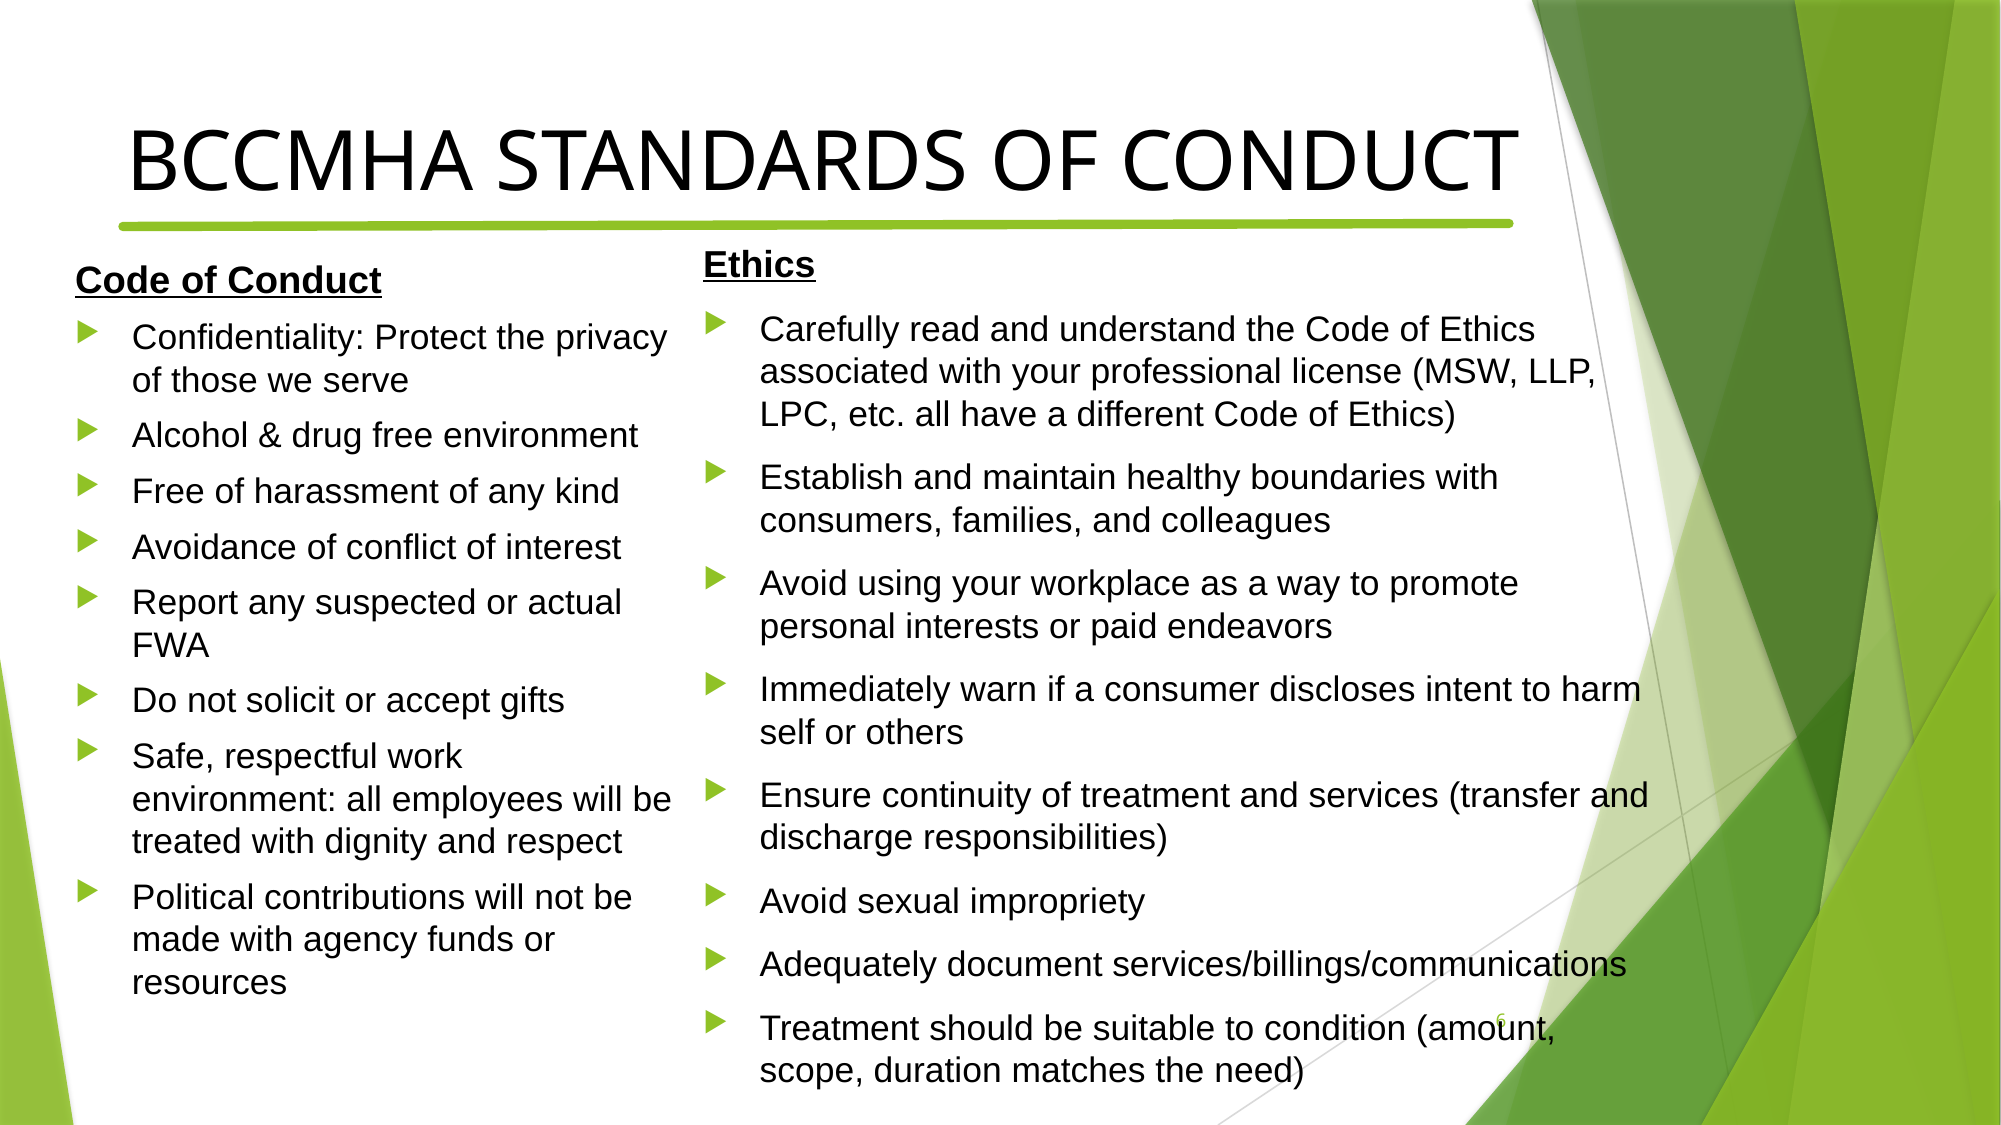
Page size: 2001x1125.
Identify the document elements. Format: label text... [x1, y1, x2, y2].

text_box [122, 222, 1510, 228]
list Code of Conduct Confidentiality: Protect the privacy of those we serve Alcohol & drug free environment Free of harassment of any kind Avoidance of conflict of interest Report any suspected or actual FWA Do not solicit or accept gifts Safe, respectful work environment: all employees will be treated with dignity and respect Political contributions will not be made with agency funds or resources [60, 247, 688, 1051]
title BCCMHA STANDARDS OF CONDUCT [111, 99, 1562, 247]
text_box Ethics Carefully read and understand the Code of Ethics associated with your professional license (MSW, LLP, LPC, etc. all have a different Code of Ethics) Establish and maintain healthy boundaries with consumers, families, and colleagues Avoid using your workplace as a way to promote personal interests or paid endeavors Immediately warn if a consumer discloses intent to harm self or others Ensure continuity of treatment and services (transfer and discharge responsibilities) Avoid sexual impropriety Adequately document services/billings/communications Treatment should be suitable to condition (amount, scope, duration matches the need) [688, 232, 1674, 1125]
